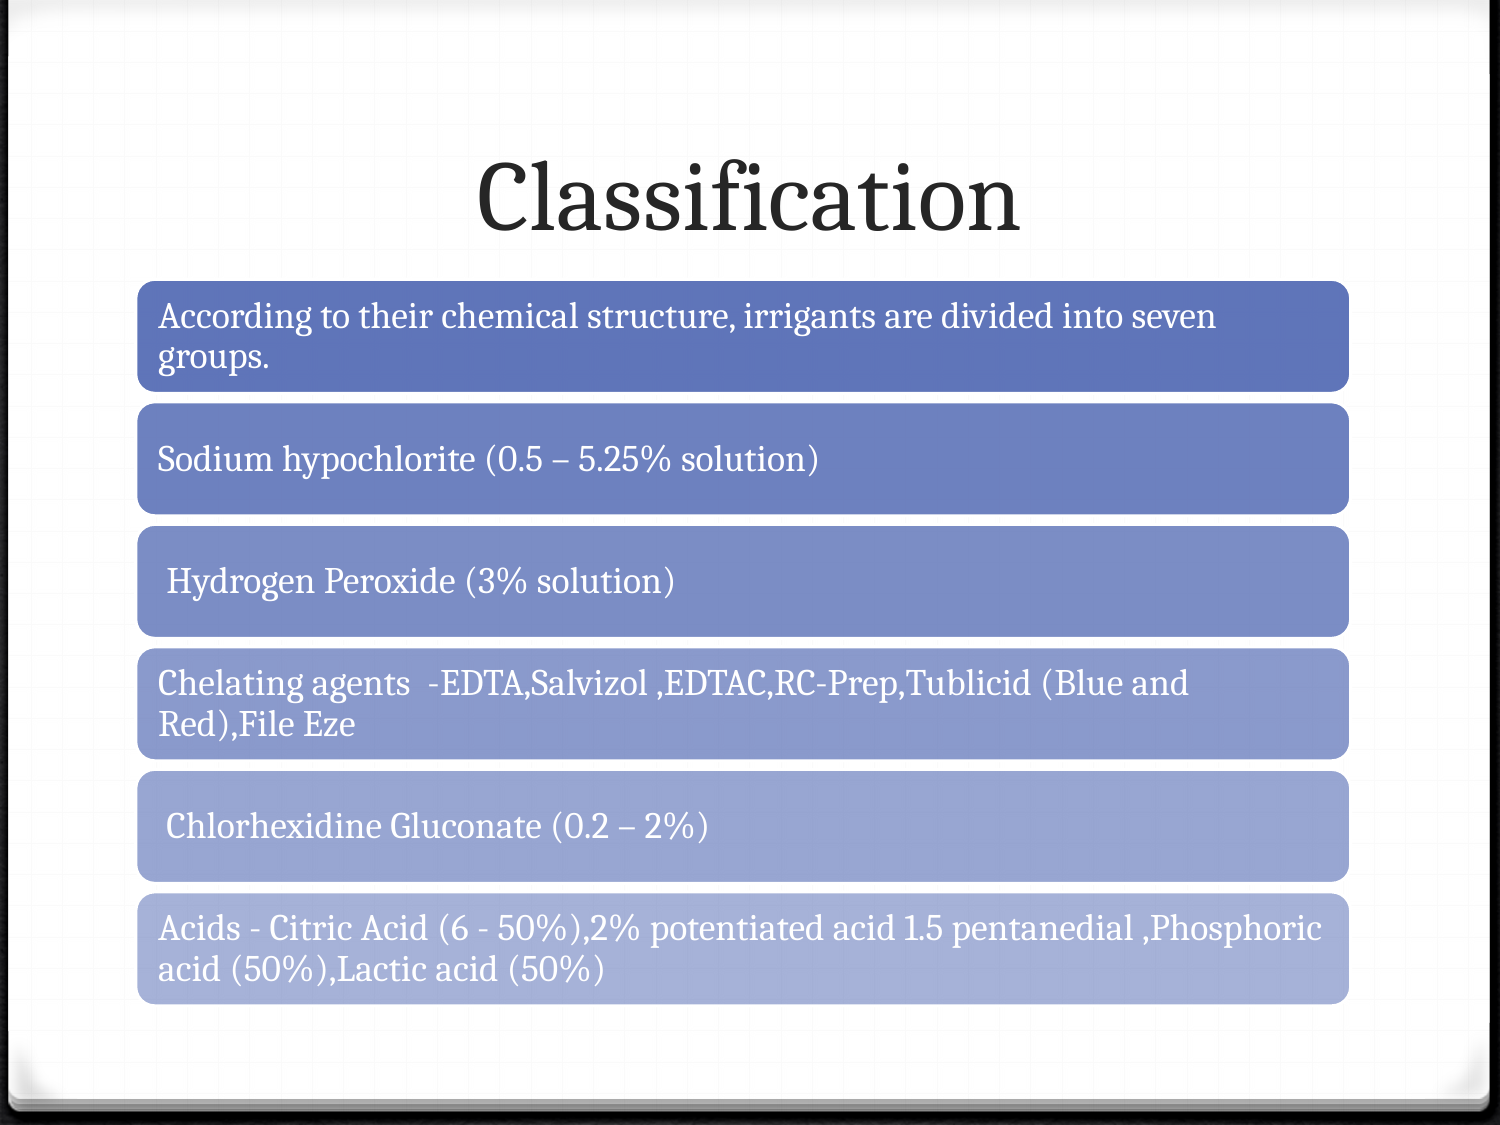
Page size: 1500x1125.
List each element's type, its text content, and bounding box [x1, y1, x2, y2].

picture [0, 0, 1500, 1125]
title Classification [90, 71, 1410, 309]
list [135, 278, 1351, 1007]
